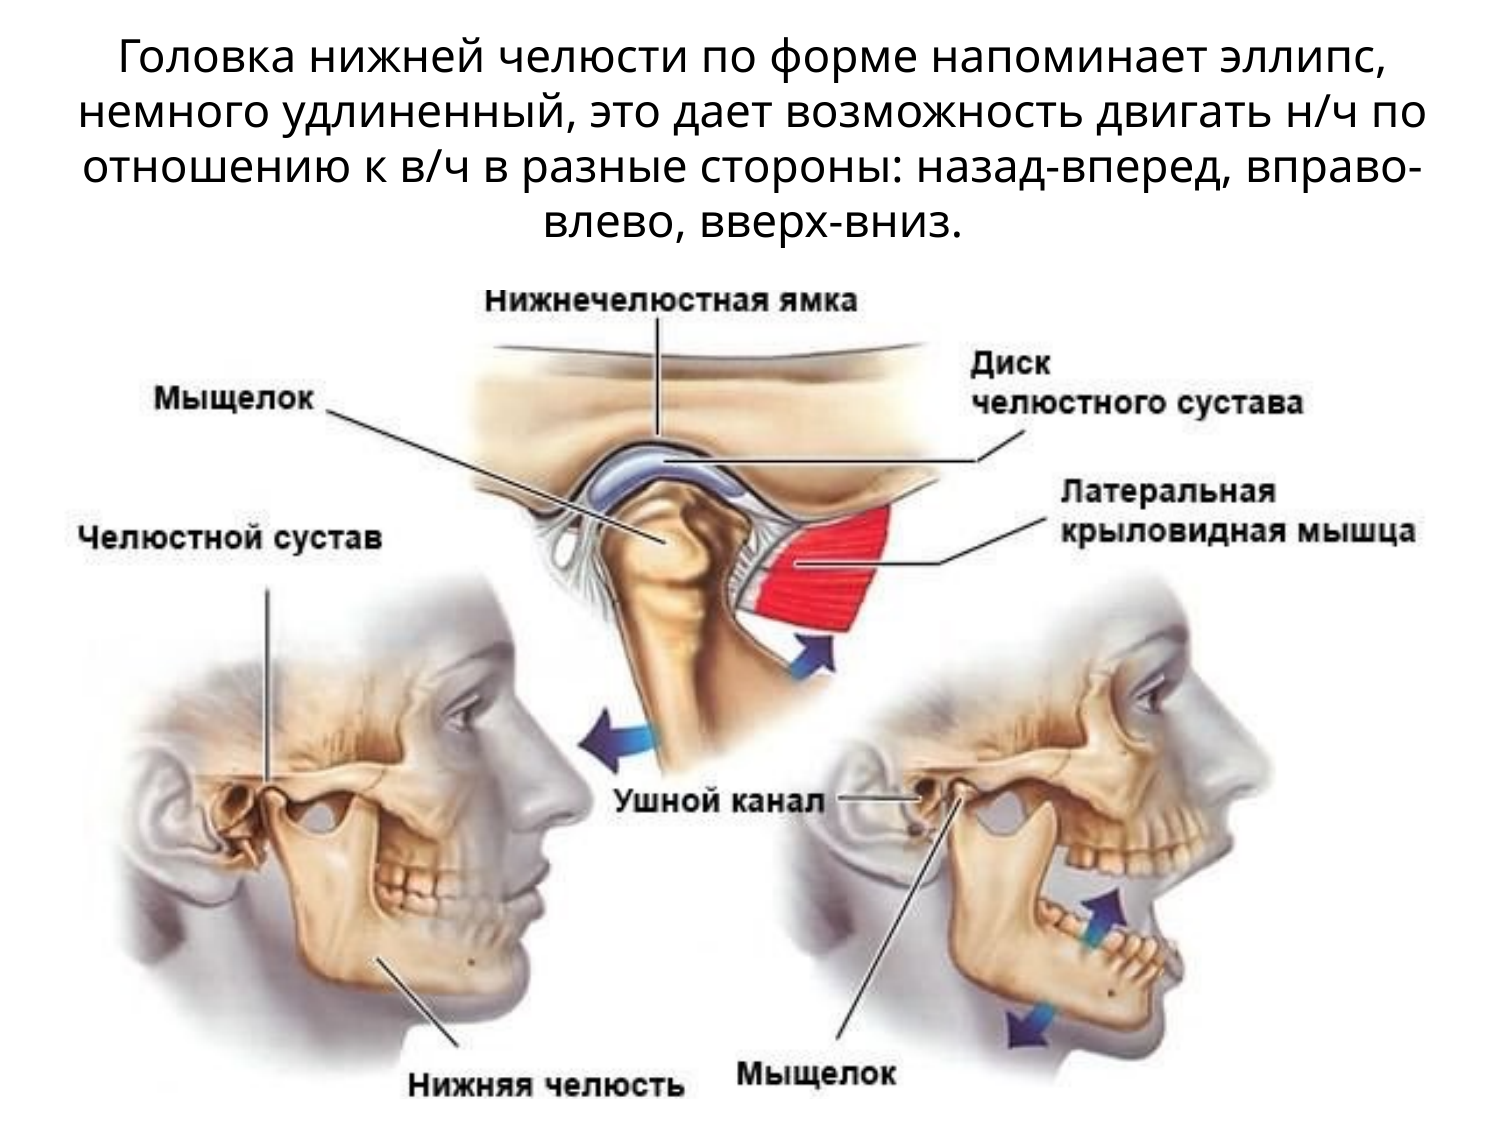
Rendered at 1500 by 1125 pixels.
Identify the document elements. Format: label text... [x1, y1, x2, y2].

picture [47, 290, 1444, 1099]
text_box Головка нижней челюсти по форме напоминает эллипс, немного удлиненный, это дает возможность двигать н/ч по отношению к в/ч в разные стороны: назад-вперед, вправо-влево, вверх-вниз. [35, 19, 1471, 254]
